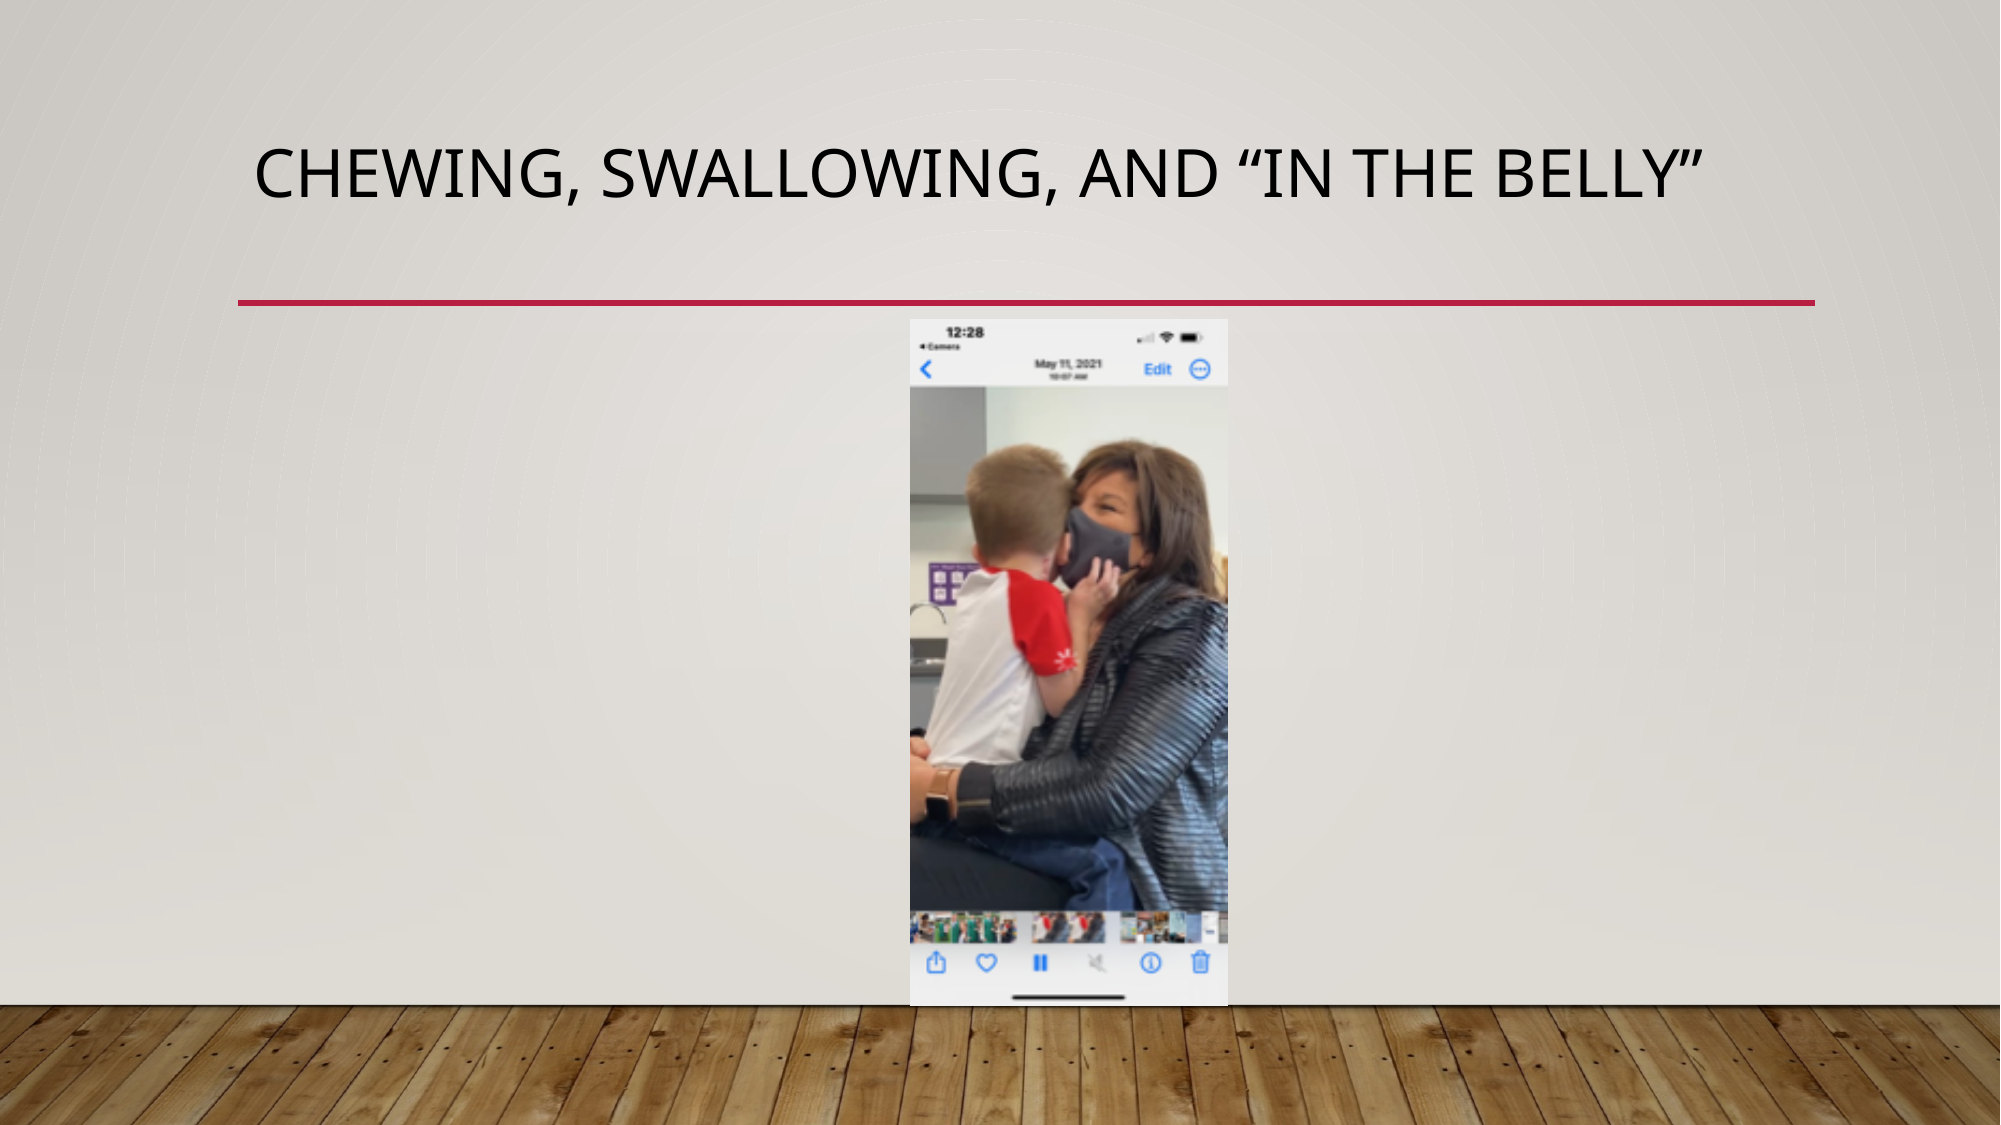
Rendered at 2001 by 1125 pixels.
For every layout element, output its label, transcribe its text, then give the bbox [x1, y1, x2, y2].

picture [0, 1005, 2000, 1125]
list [909, 319, 1228, 1006]
title Chewing, swallowing, and “In The Belly” [238, 131, 1814, 305]
